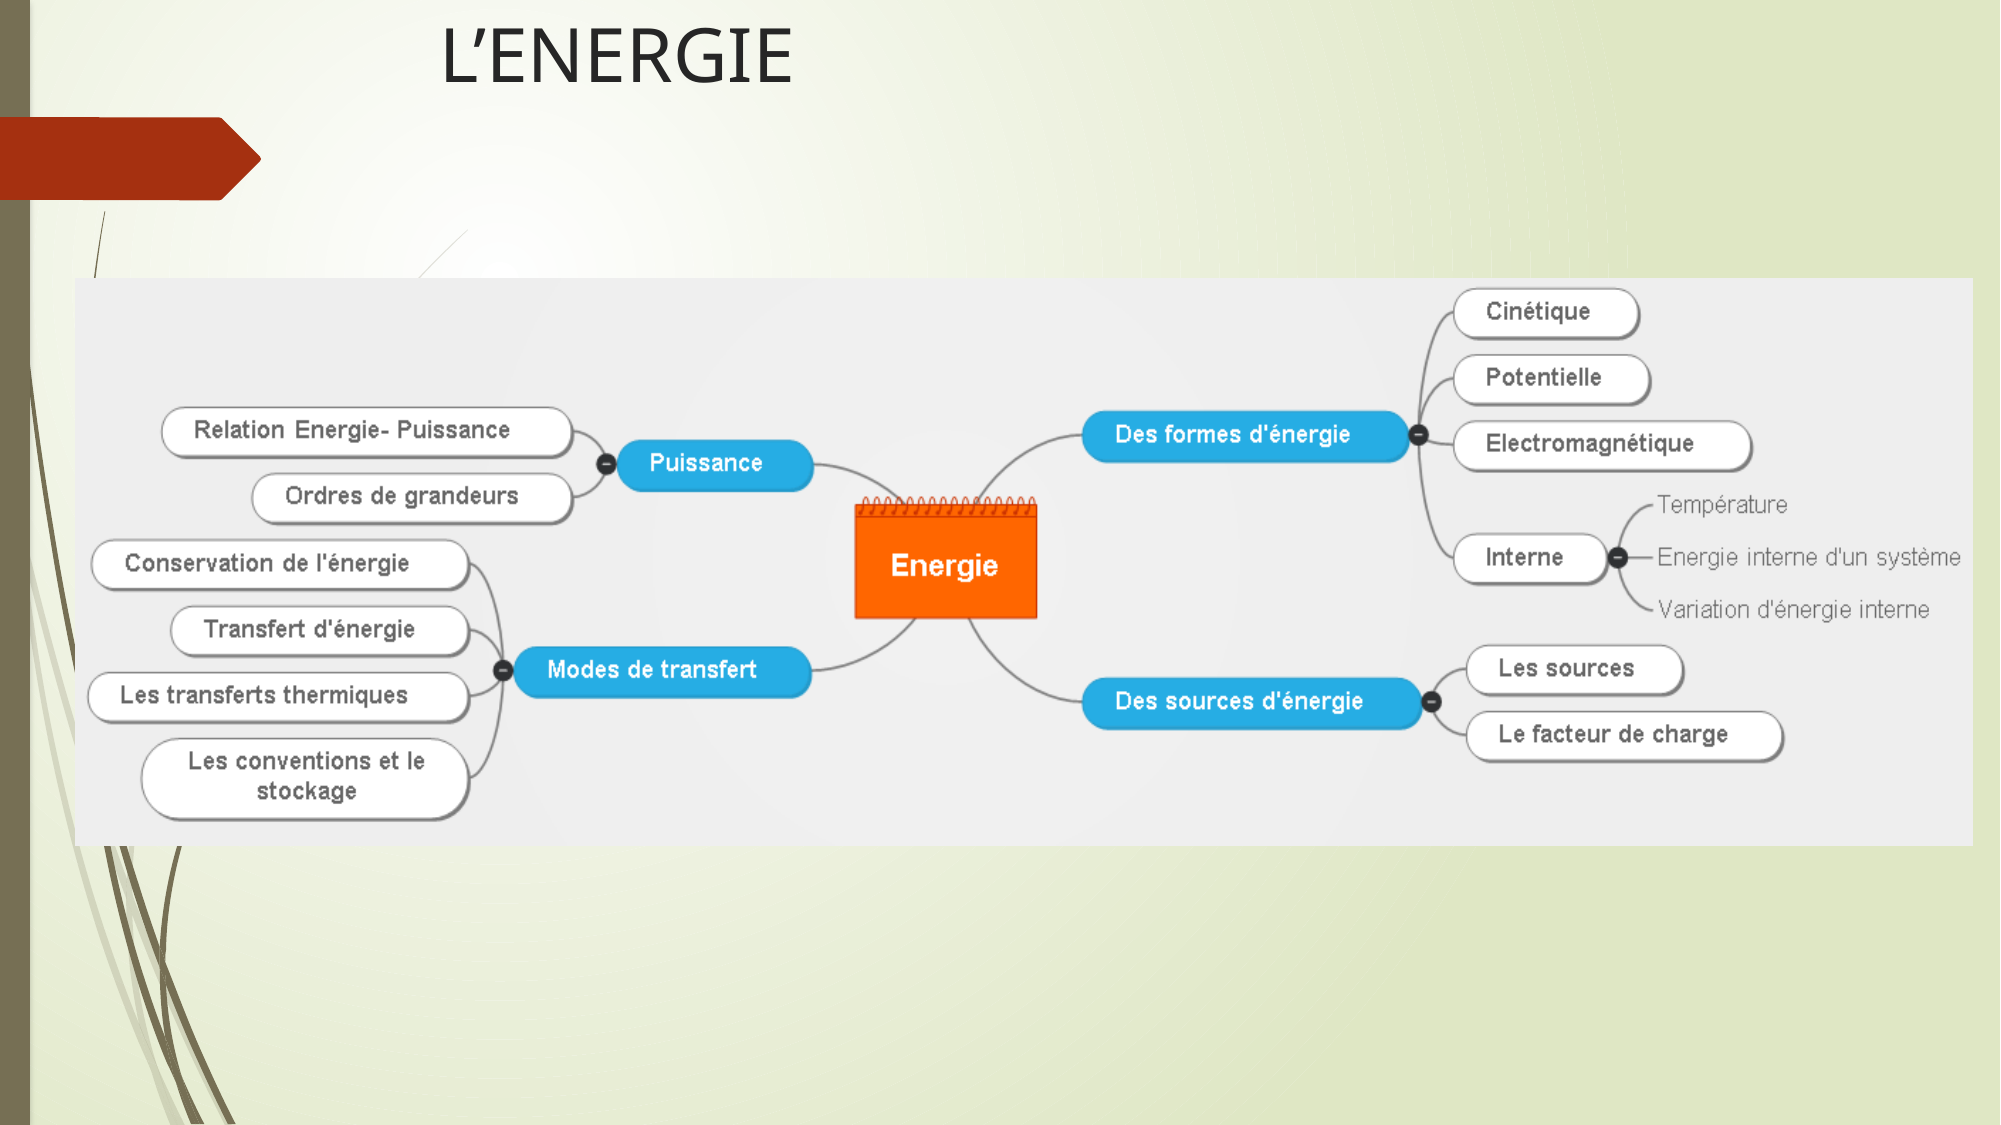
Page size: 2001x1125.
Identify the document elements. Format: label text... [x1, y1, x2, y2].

title L’ENERGIE [424, 0, 2000, 118]
picture [75, 278, 1973, 847]
list [424, 154, 2000, 1125]
